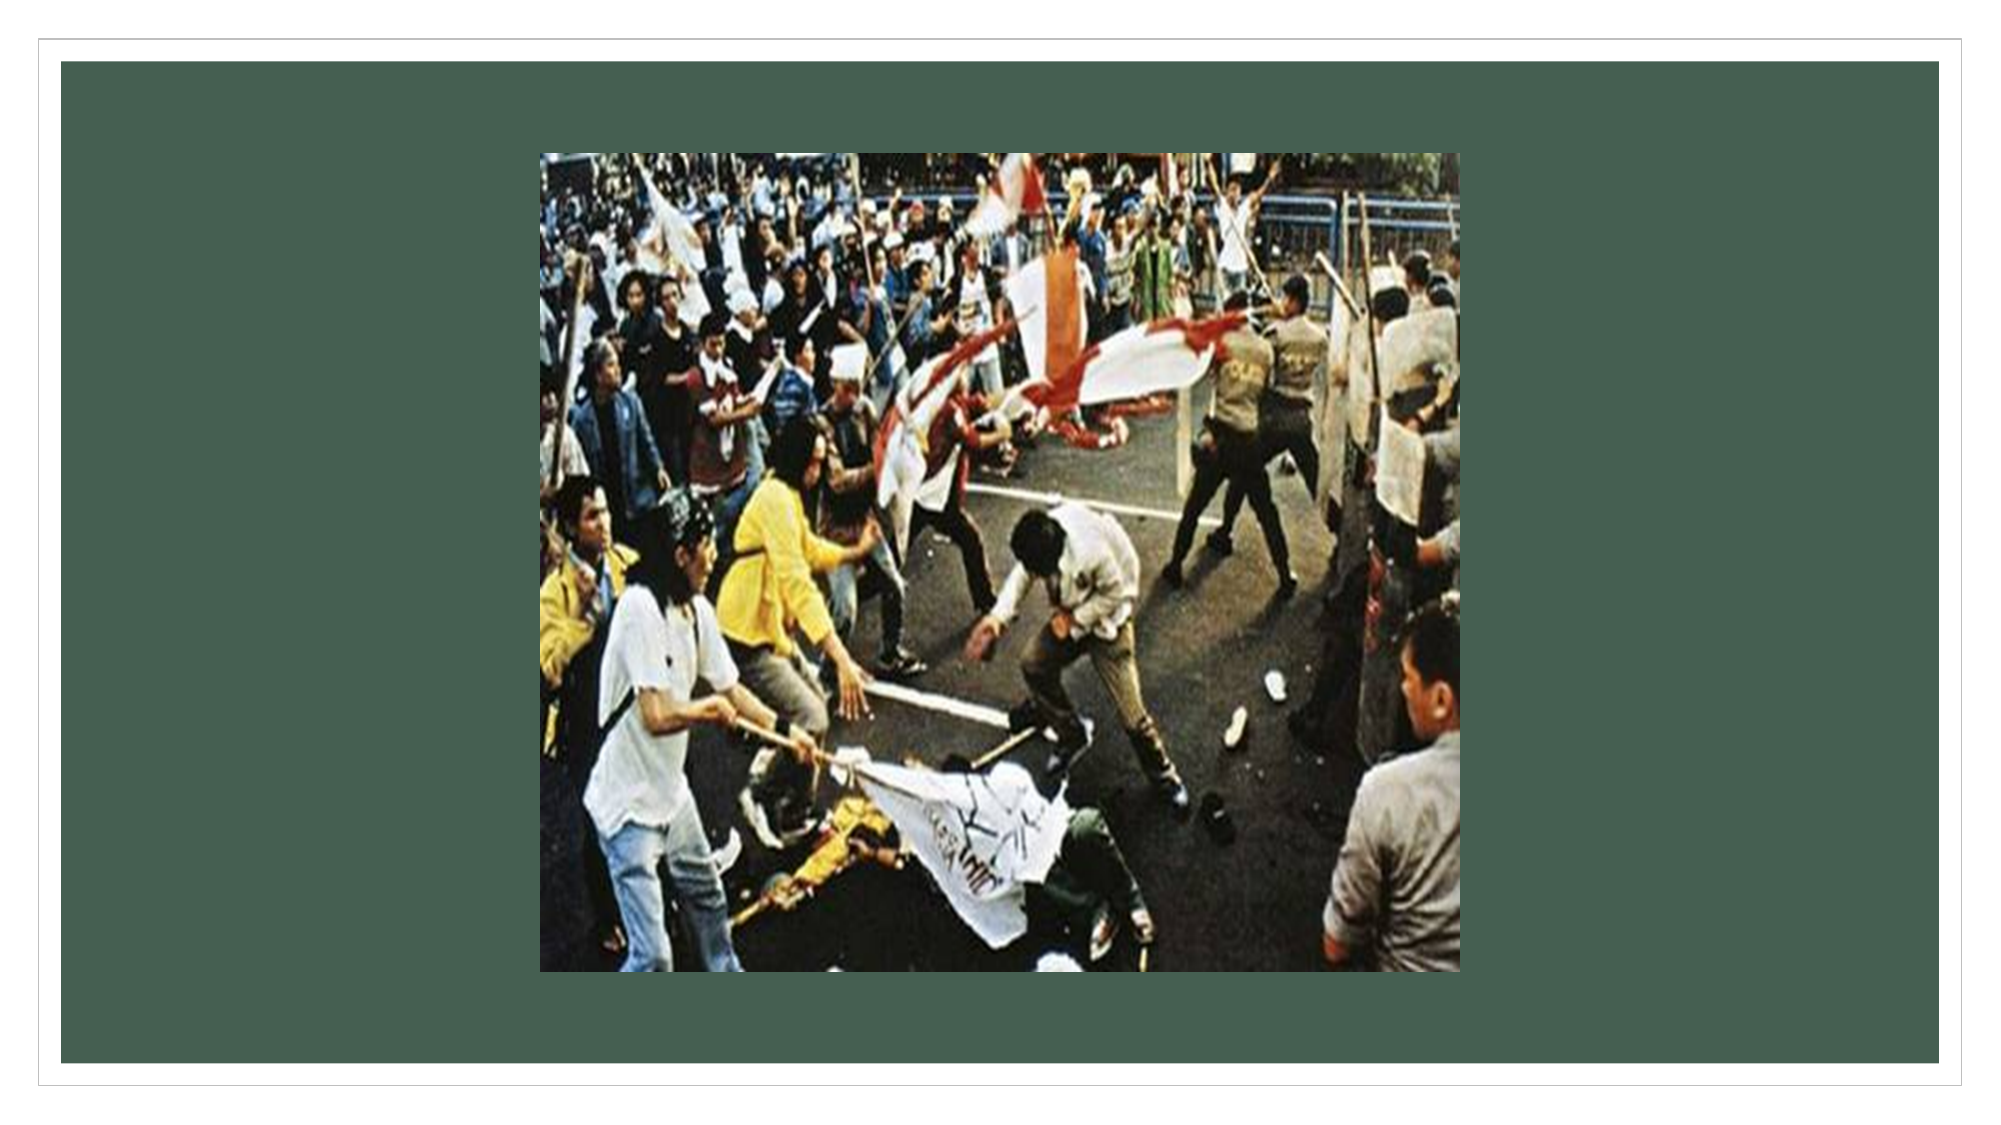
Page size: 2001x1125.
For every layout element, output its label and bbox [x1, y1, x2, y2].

picture [540, 153, 1460, 972]
